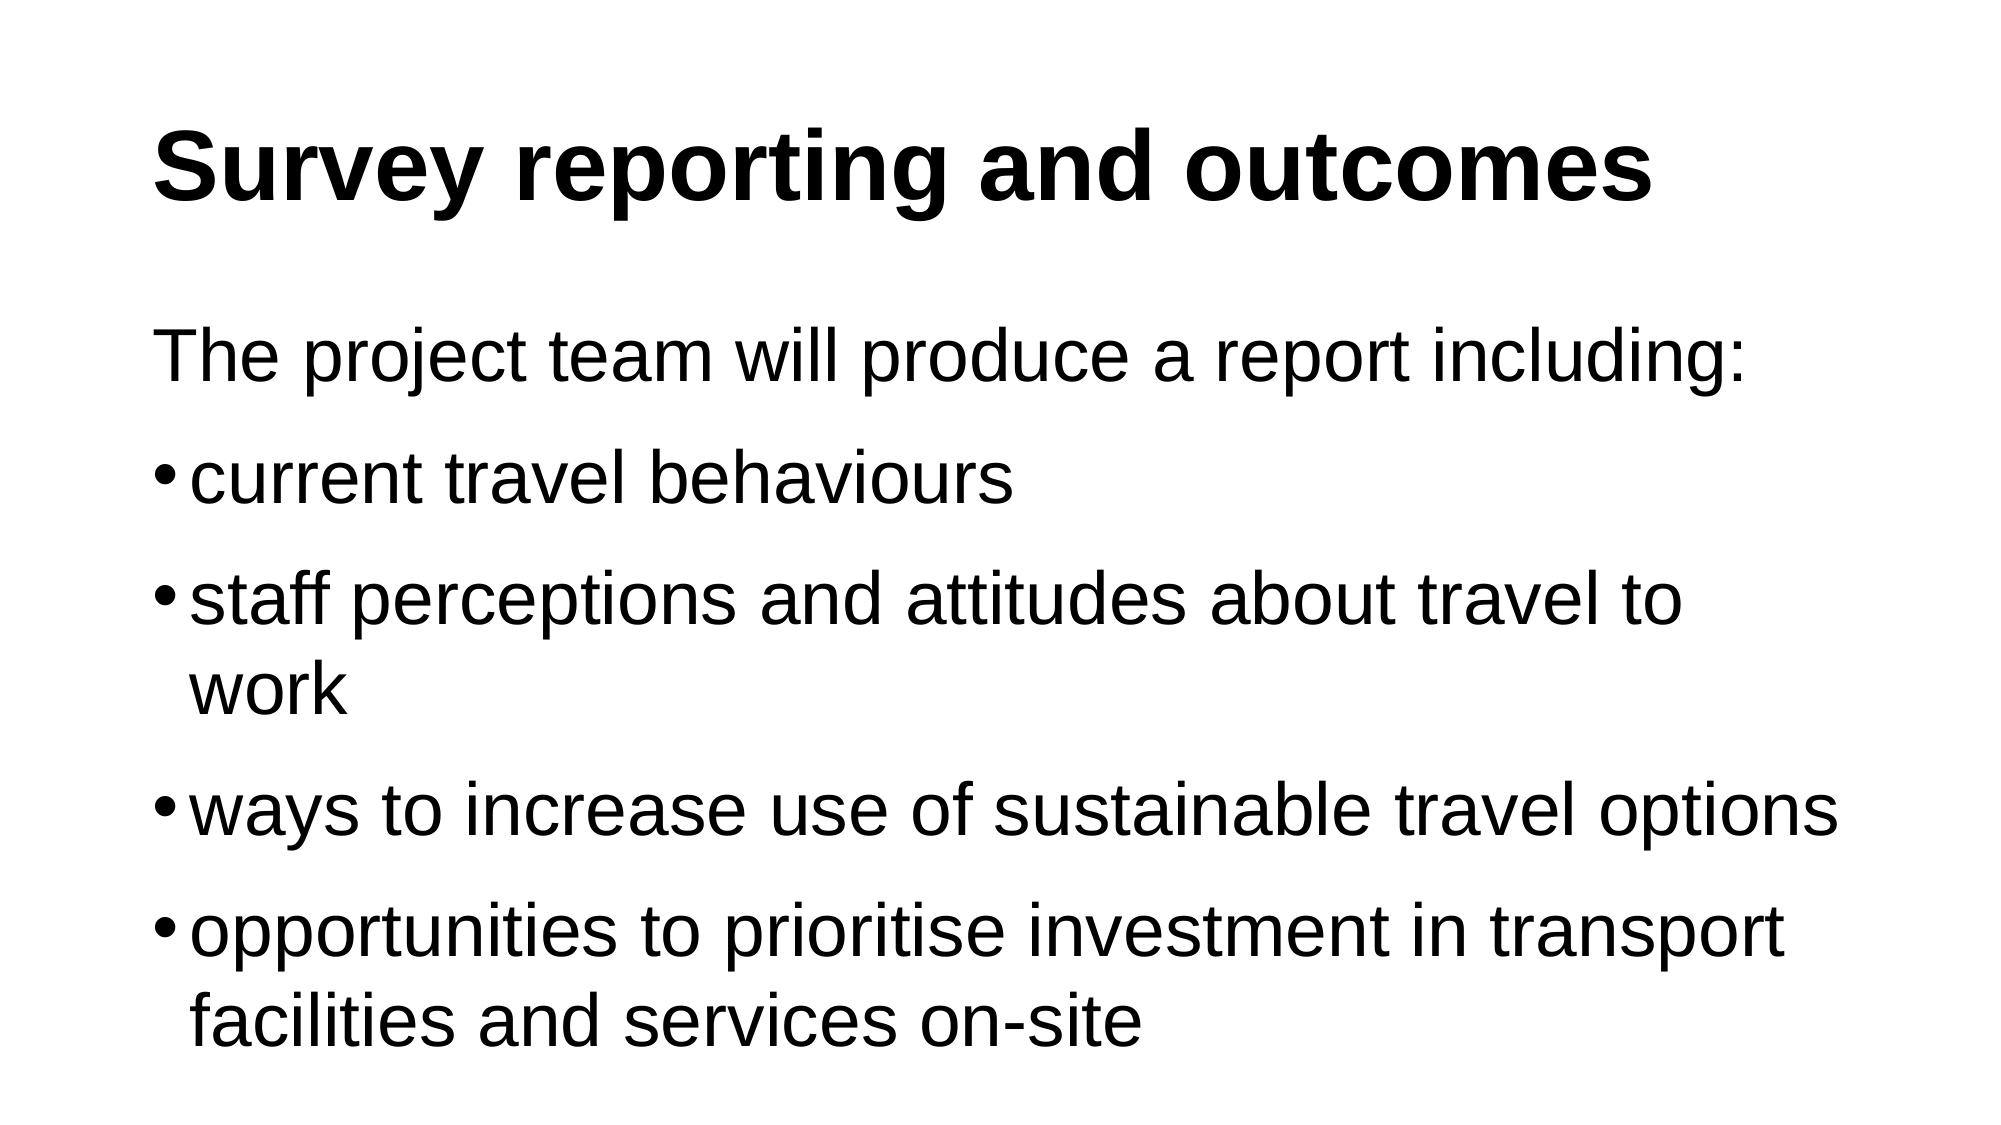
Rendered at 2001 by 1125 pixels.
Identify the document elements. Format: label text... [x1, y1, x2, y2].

title Survey reporting and outcomes [137, 59, 1863, 278]
list The project team will produce a report including: current travel behaviours staff perceptions and attitudes about travel to work ways to increase use of sustainable travel options opportunities to prioritise investment in transport facilities and services on-site [137, 299, 1863, 1014]
